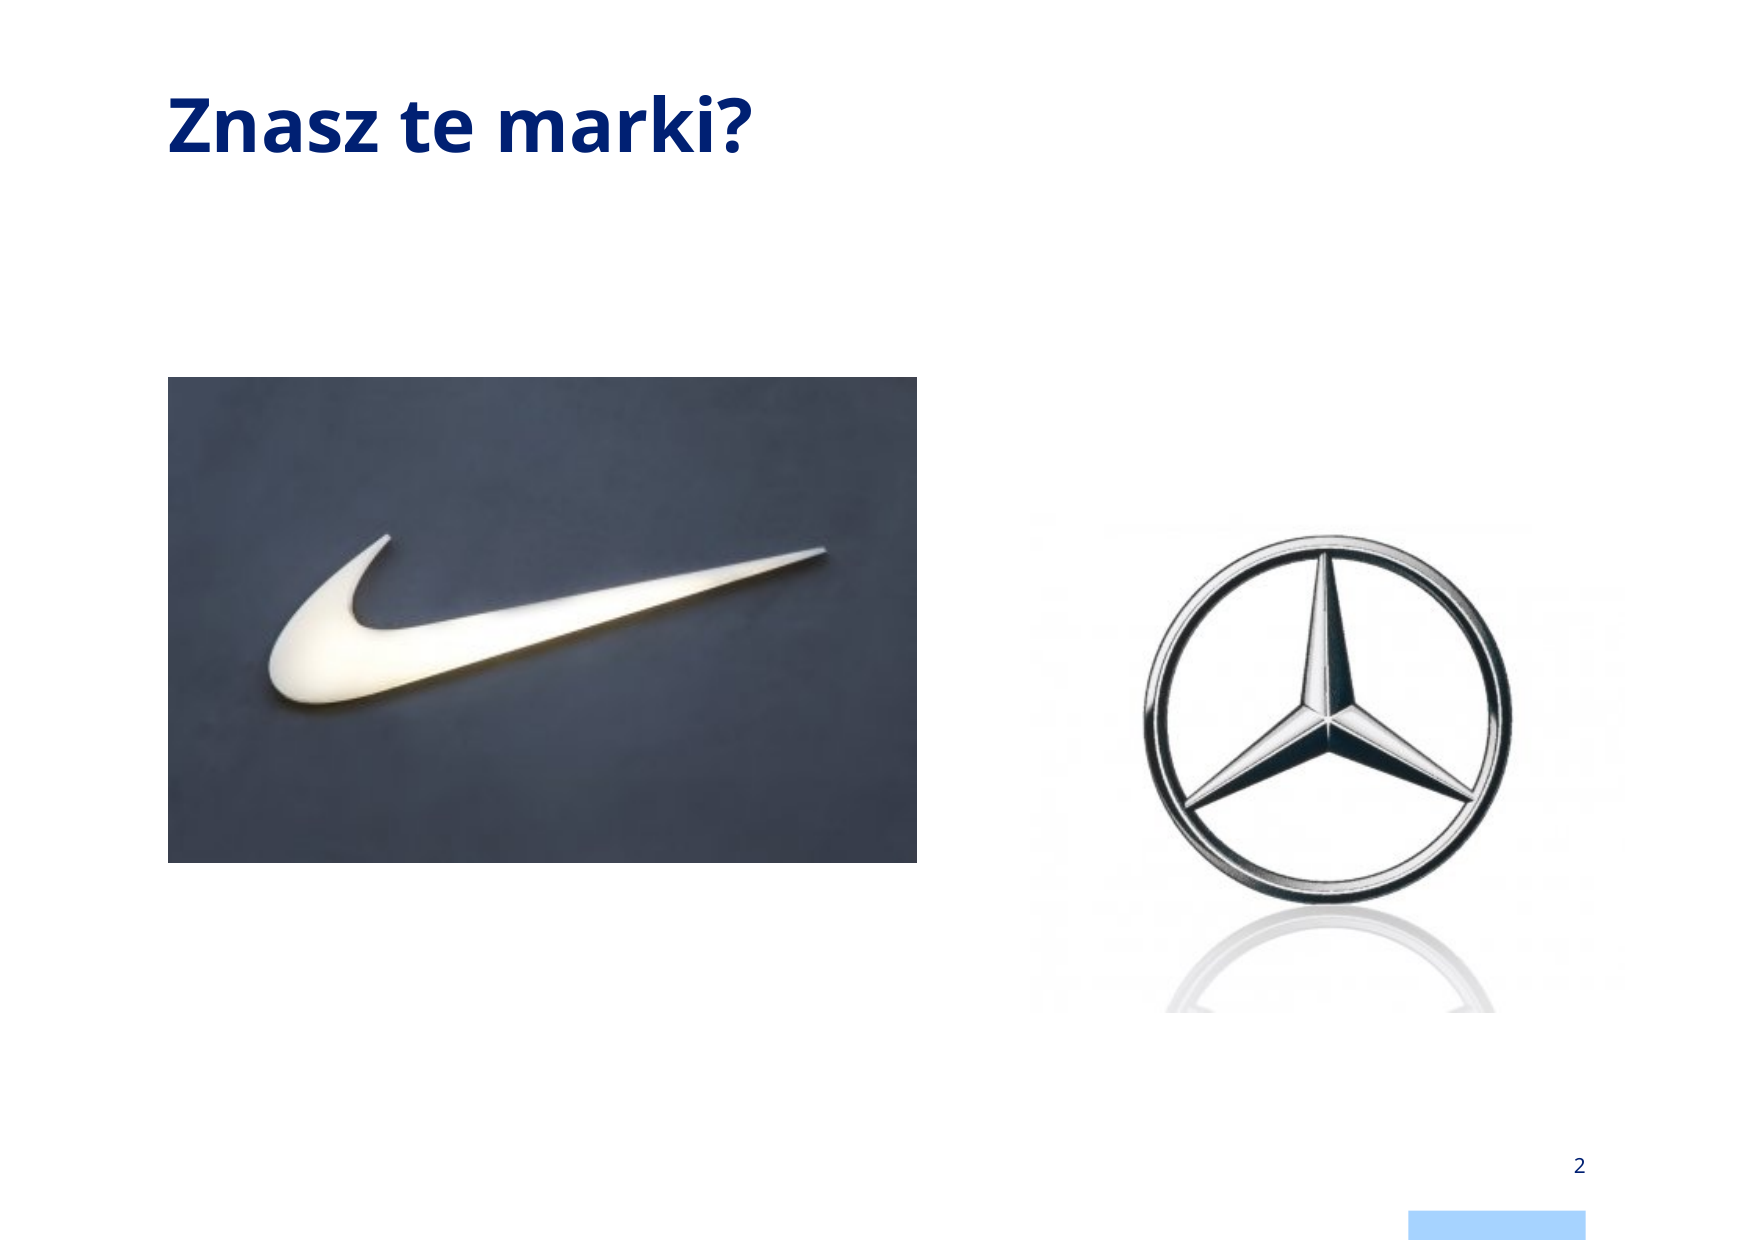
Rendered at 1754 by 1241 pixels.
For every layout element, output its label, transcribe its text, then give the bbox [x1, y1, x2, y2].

title Znasz te marki? [168, 93, 1586, 271]
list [1030, 513, 1625, 1013]
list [168, 377, 917, 863]
slide_number 2 [1408, 1151, 1586, 1182]
